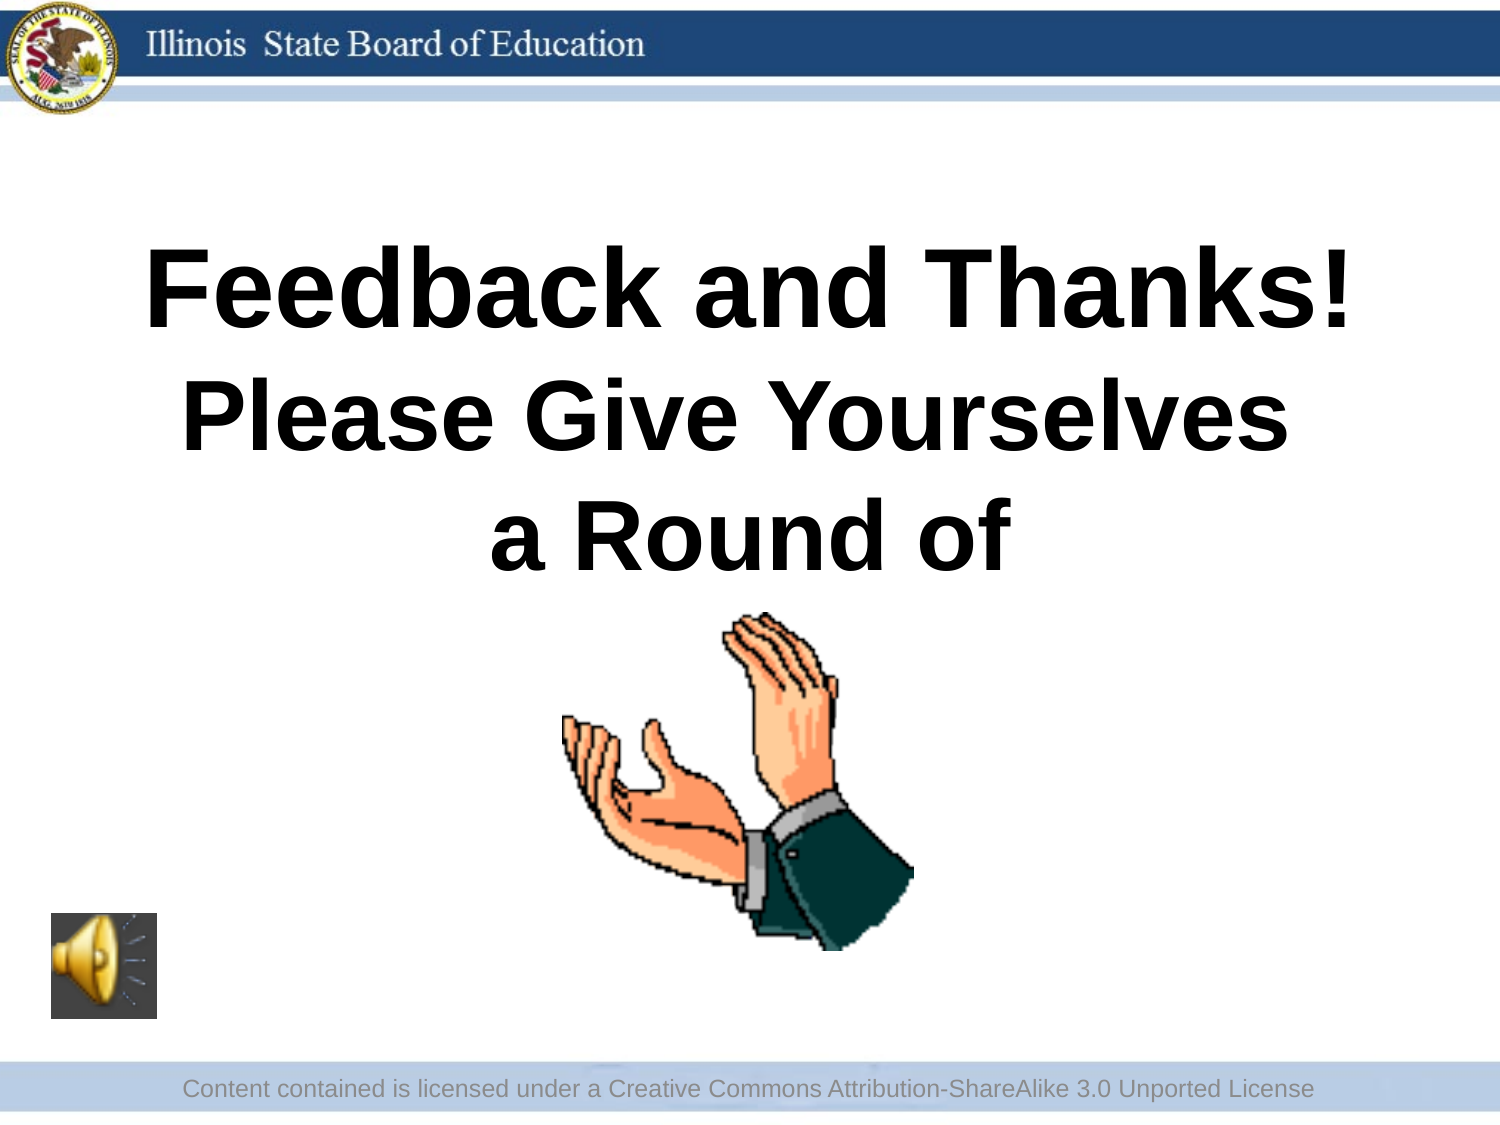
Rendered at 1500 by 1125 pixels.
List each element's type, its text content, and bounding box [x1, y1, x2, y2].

list [75, 362, 1425, 1025]
footer Content contained is licensed under a Creative Commons Attribution-ShareAlike 3.0 Unported License [150, 1050, 1350, 1125]
picture [0, 0, 1500, 1125]
title Feedback and Thanks! Please Give Yourselves a Round of [75, 112, 1425, 362]
